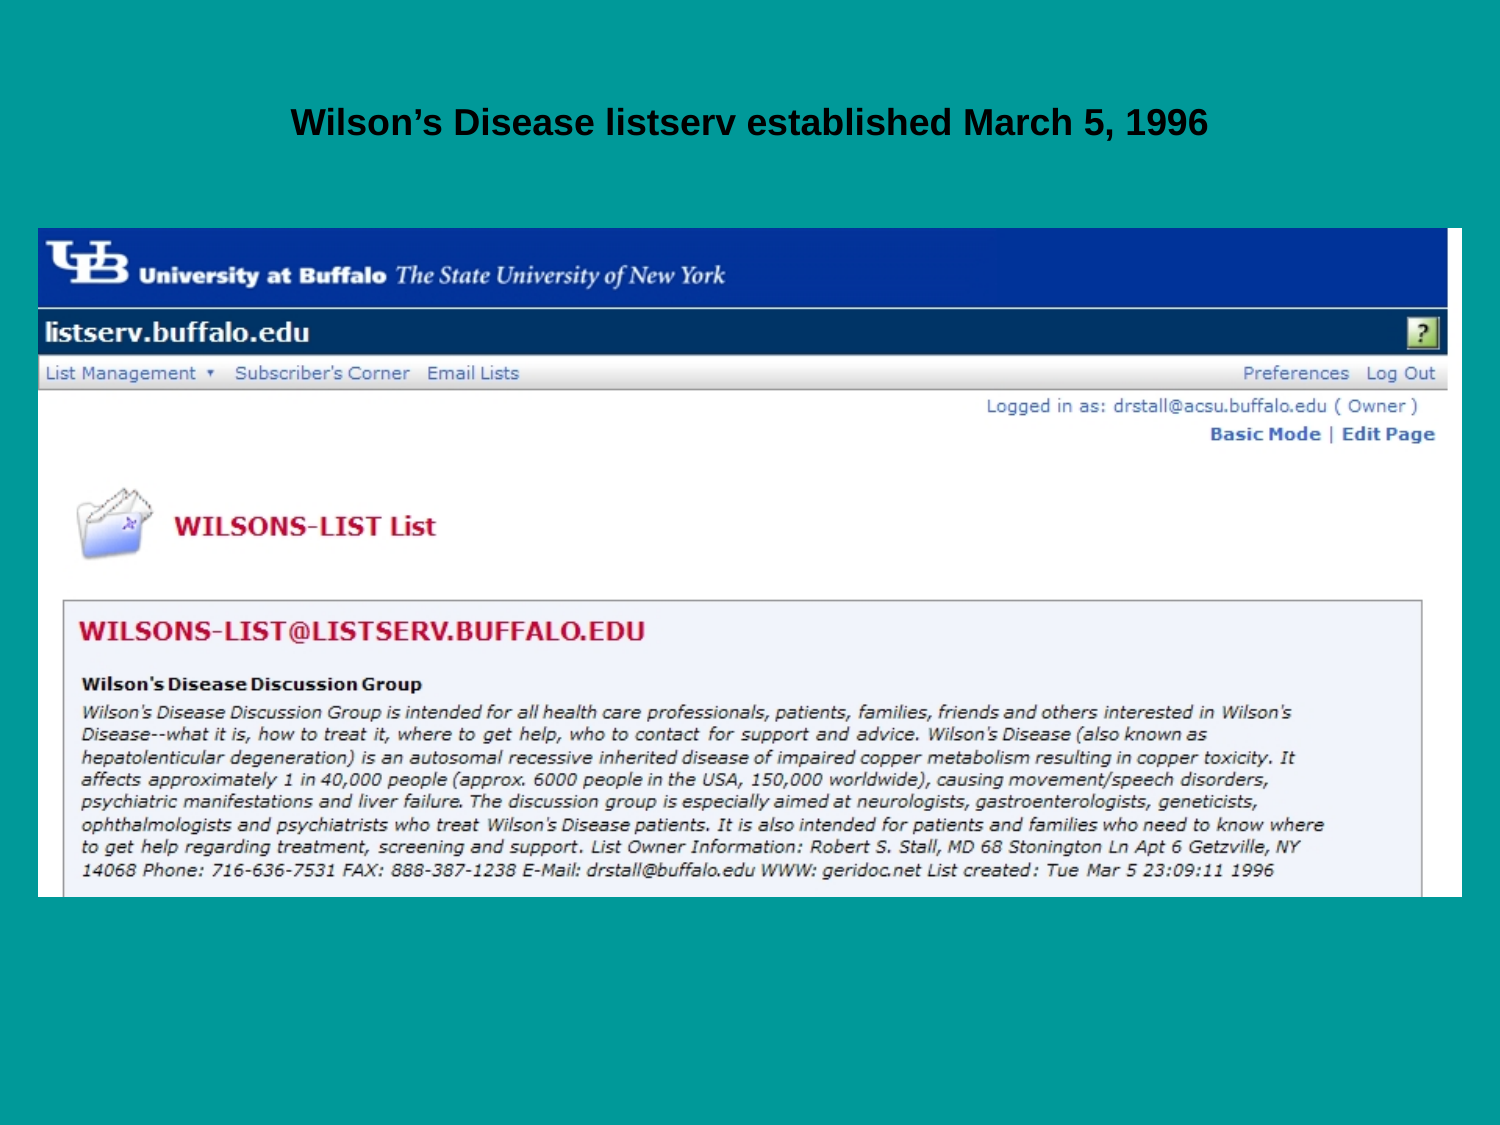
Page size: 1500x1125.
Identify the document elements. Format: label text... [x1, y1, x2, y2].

picture [37, 227, 1462, 898]
text_box Wilson’s Disease listserv established March 5, 1996 [275, 90, 1225, 151]
